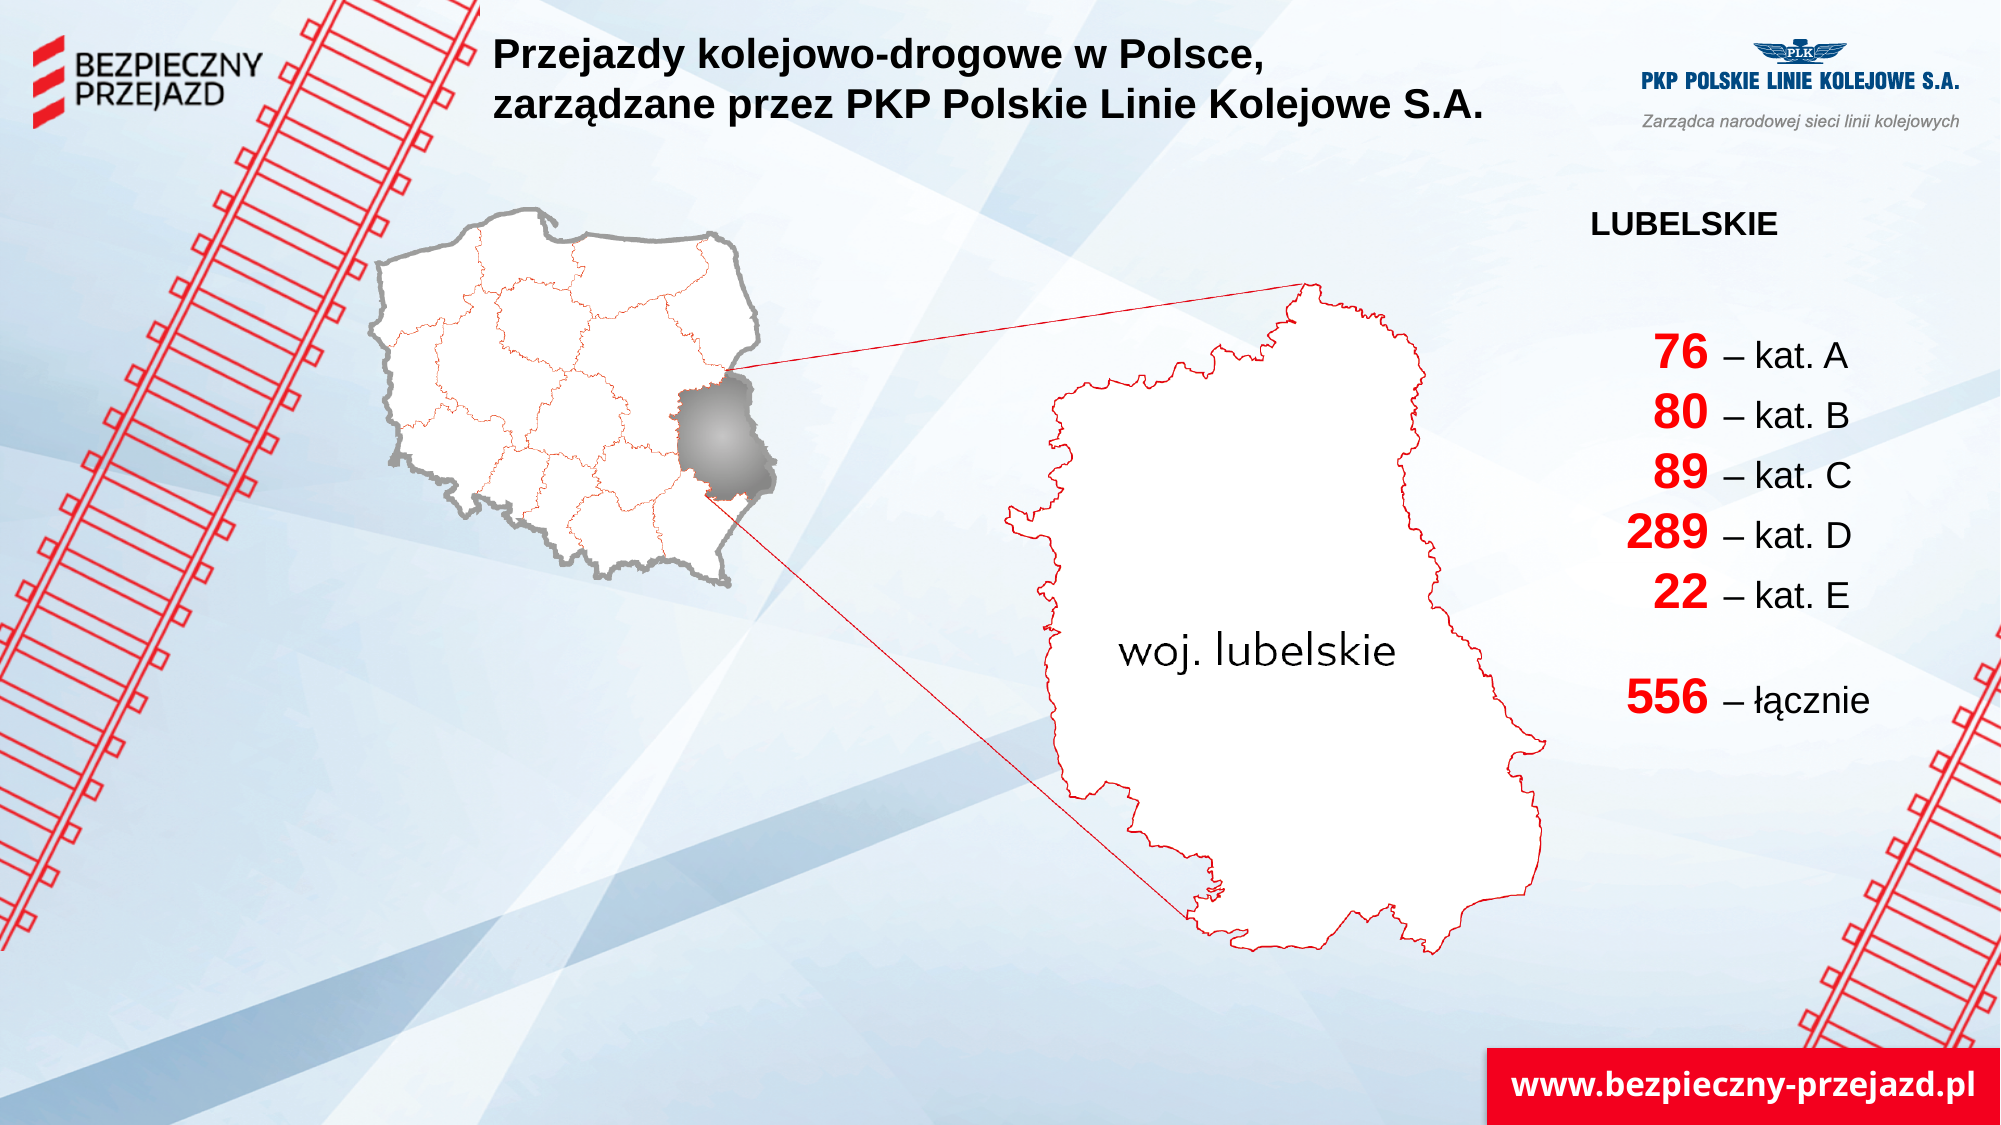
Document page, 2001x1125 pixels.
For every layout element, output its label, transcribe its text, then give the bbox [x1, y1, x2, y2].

text_box [1486, 1086, 2000, 1125]
text_box [1651, 1047, 1750, 1055]
picture [0, 0, 2001, 1125]
text_box www.bezpieczny-przejazd.pl [1496, 1055, 2000, 1110]
text_box LUBELSKIE [1651, 195, 1794, 250]
text_box Przejazdy kolejowo-drogowe w Polsce, zarządzane przez PKP Polskie Linie Kolejowe S.A. [484, 19, 1599, 135]
text_box 76 – kat. A 80 – kat. B 89 – kat. C 289 – kat. D 22 – kat. E 556 – łącznie [1651, 311, 2000, 731]
